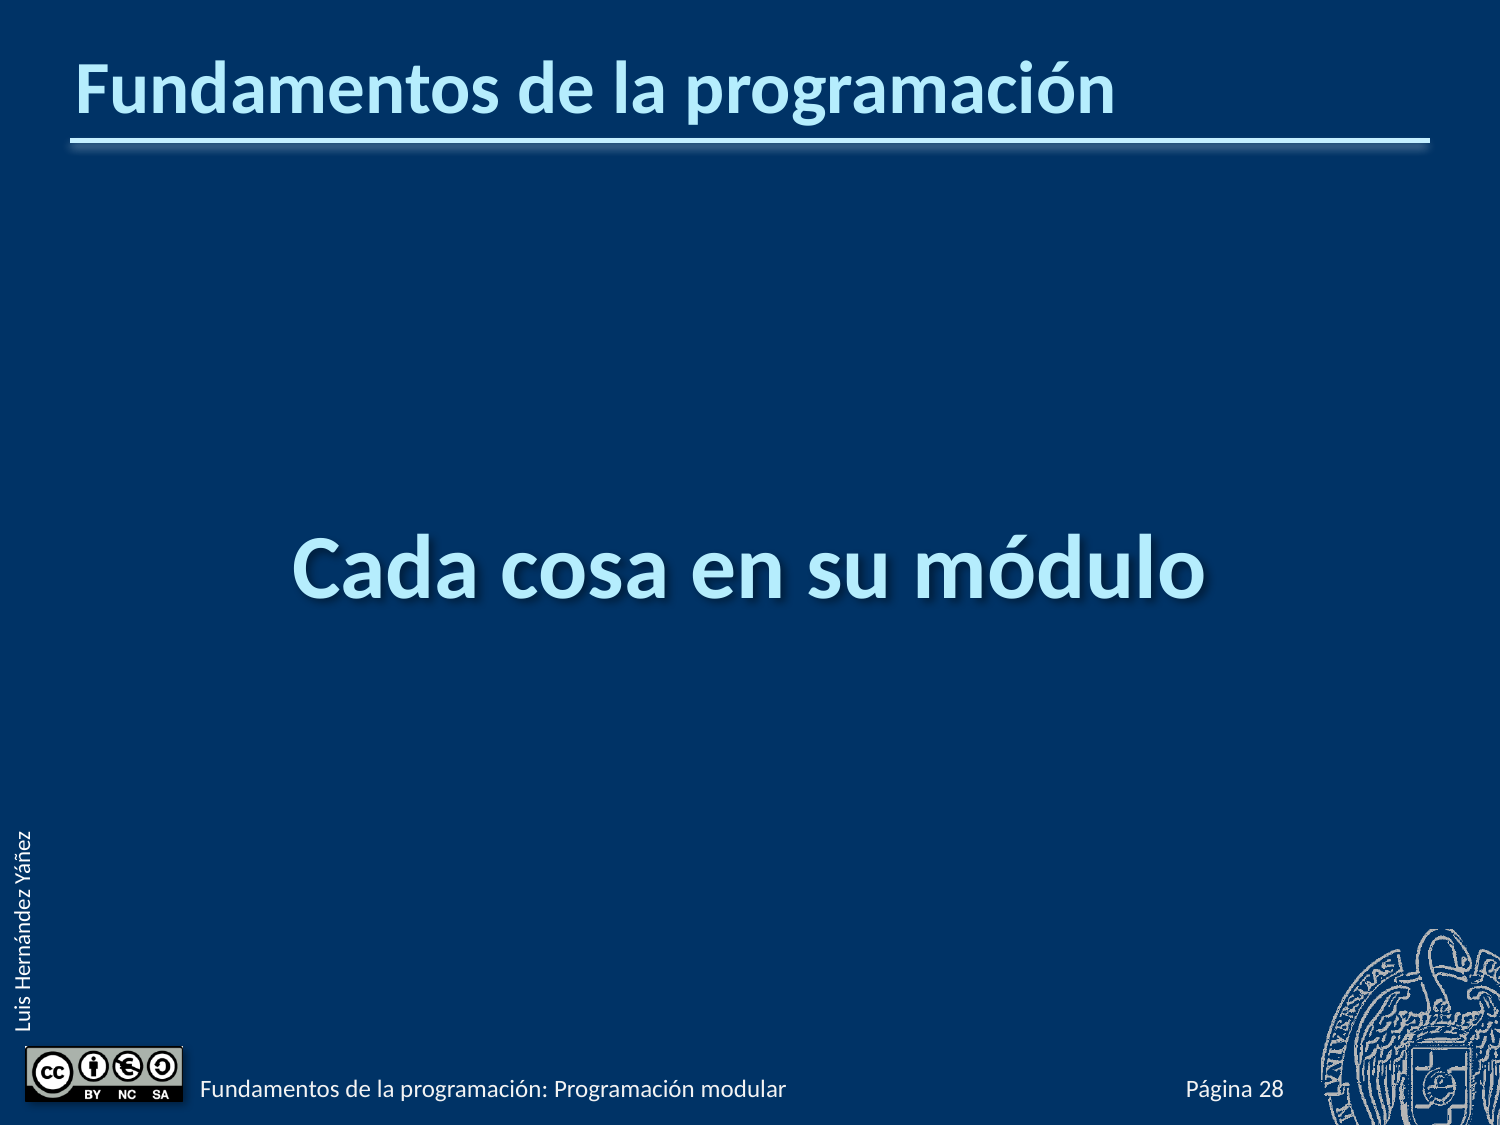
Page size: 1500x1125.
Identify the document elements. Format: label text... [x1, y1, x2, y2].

picture [1321, 929, 1500, 1125]
title Fundamentos de la programación [75, 46, 1425, 129]
slide_number Página 782 [1136, 1042, 1285, 1103]
text_box Cada cosa en su módulo [277, 499, 1223, 624]
footer Fundamentos de la programación: Programación modular [200, 1042, 1114, 1103]
picture [25, 1046, 183, 1102]
